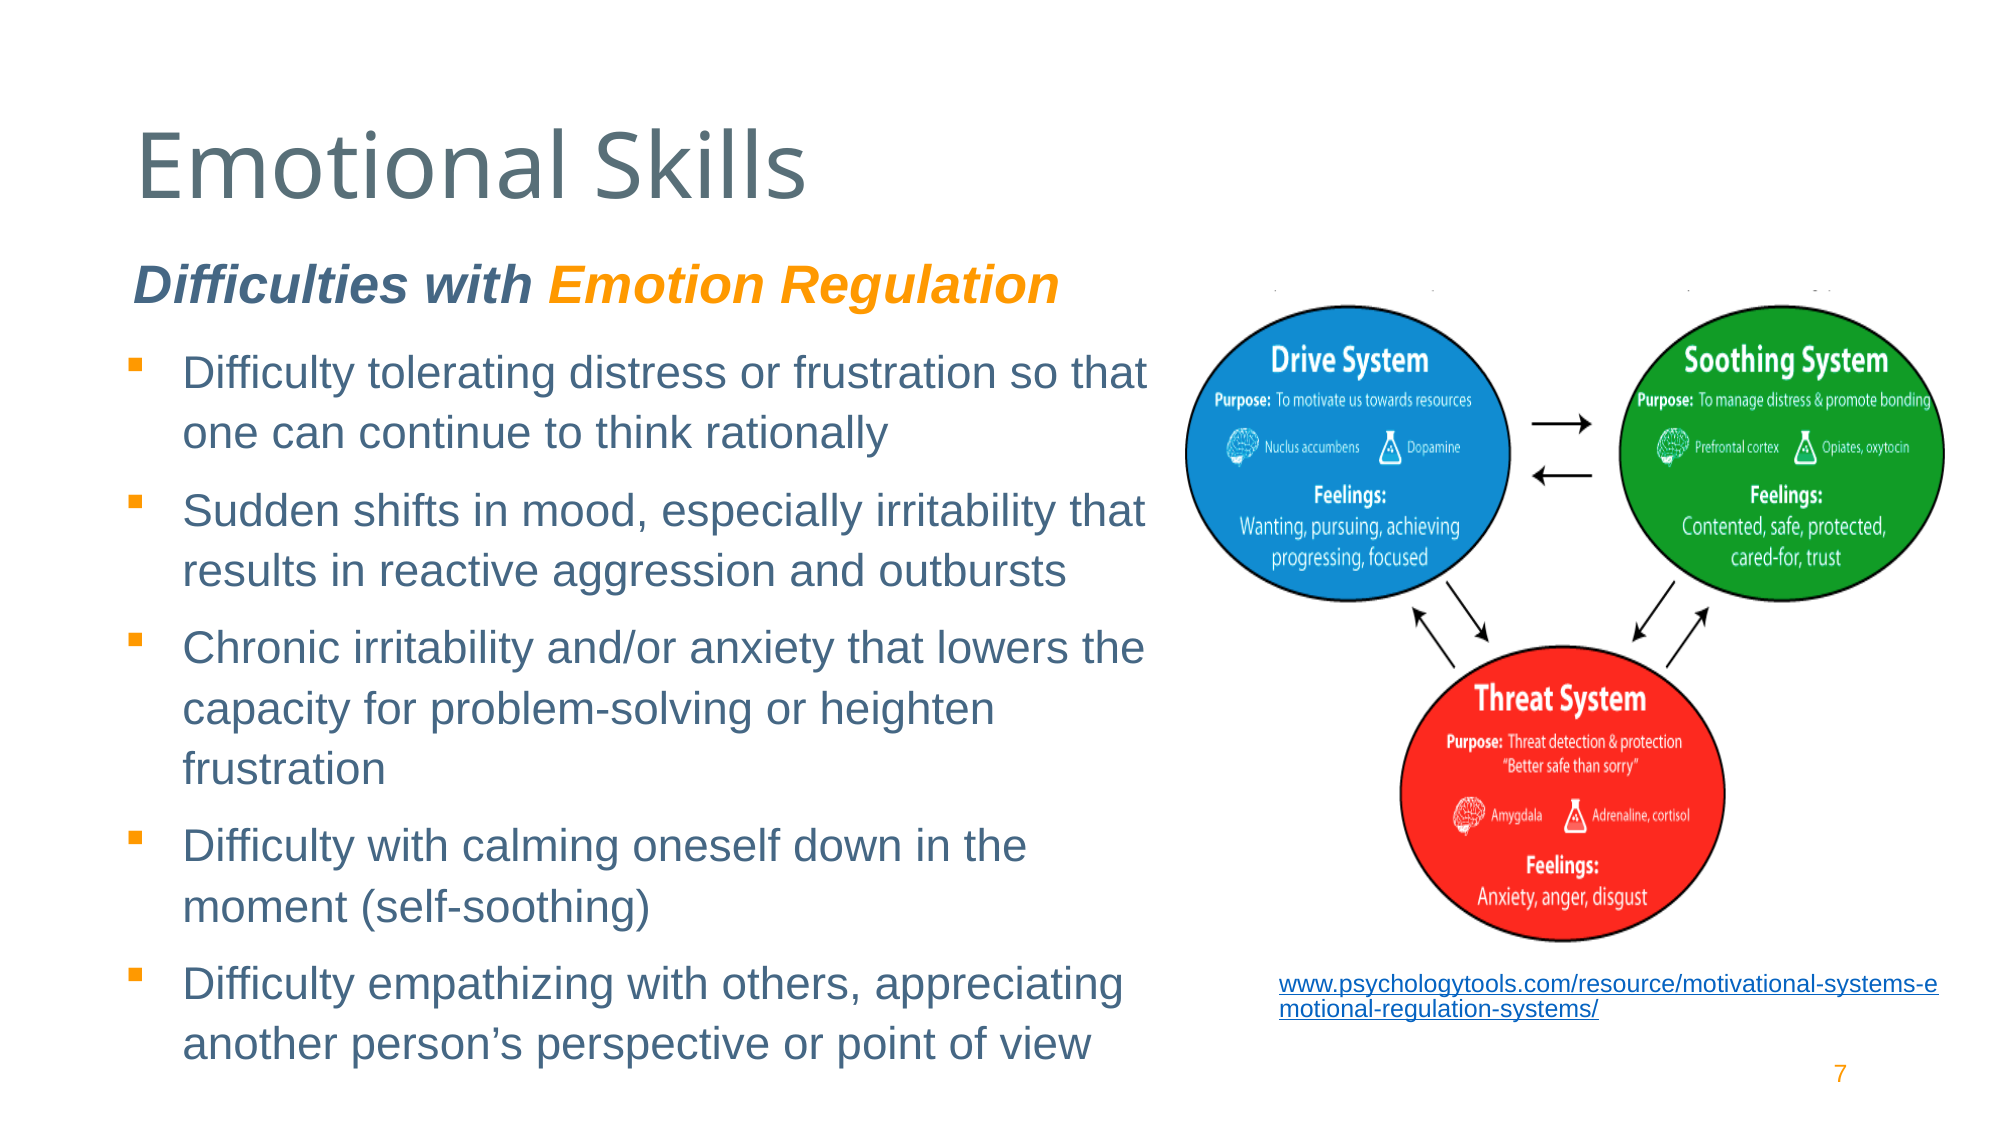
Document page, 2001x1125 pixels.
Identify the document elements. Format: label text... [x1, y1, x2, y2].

list Difficulty tolerating distress or frustration so that one can continue to think rationally Sudden shifts in mood, especially irritability that results in reactive aggression and outbursts Chronic irritability and/or anxiety that lowers the capacity for problem-solving or heighten frustration Difficulty with calming oneself down in the moment (self-soothing) Difficulty empathizing with others, appreciating another person’s perspective or point of view [109, 329, 1176, 1070]
text_box Difficulties with Emotion Regulation [119, 241, 1225, 322]
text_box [1175, 290, 1961, 1036]
title Emotional Skills [119, 59, 1845, 278]
slide_number 7 [1412, 1042, 1863, 1103]
